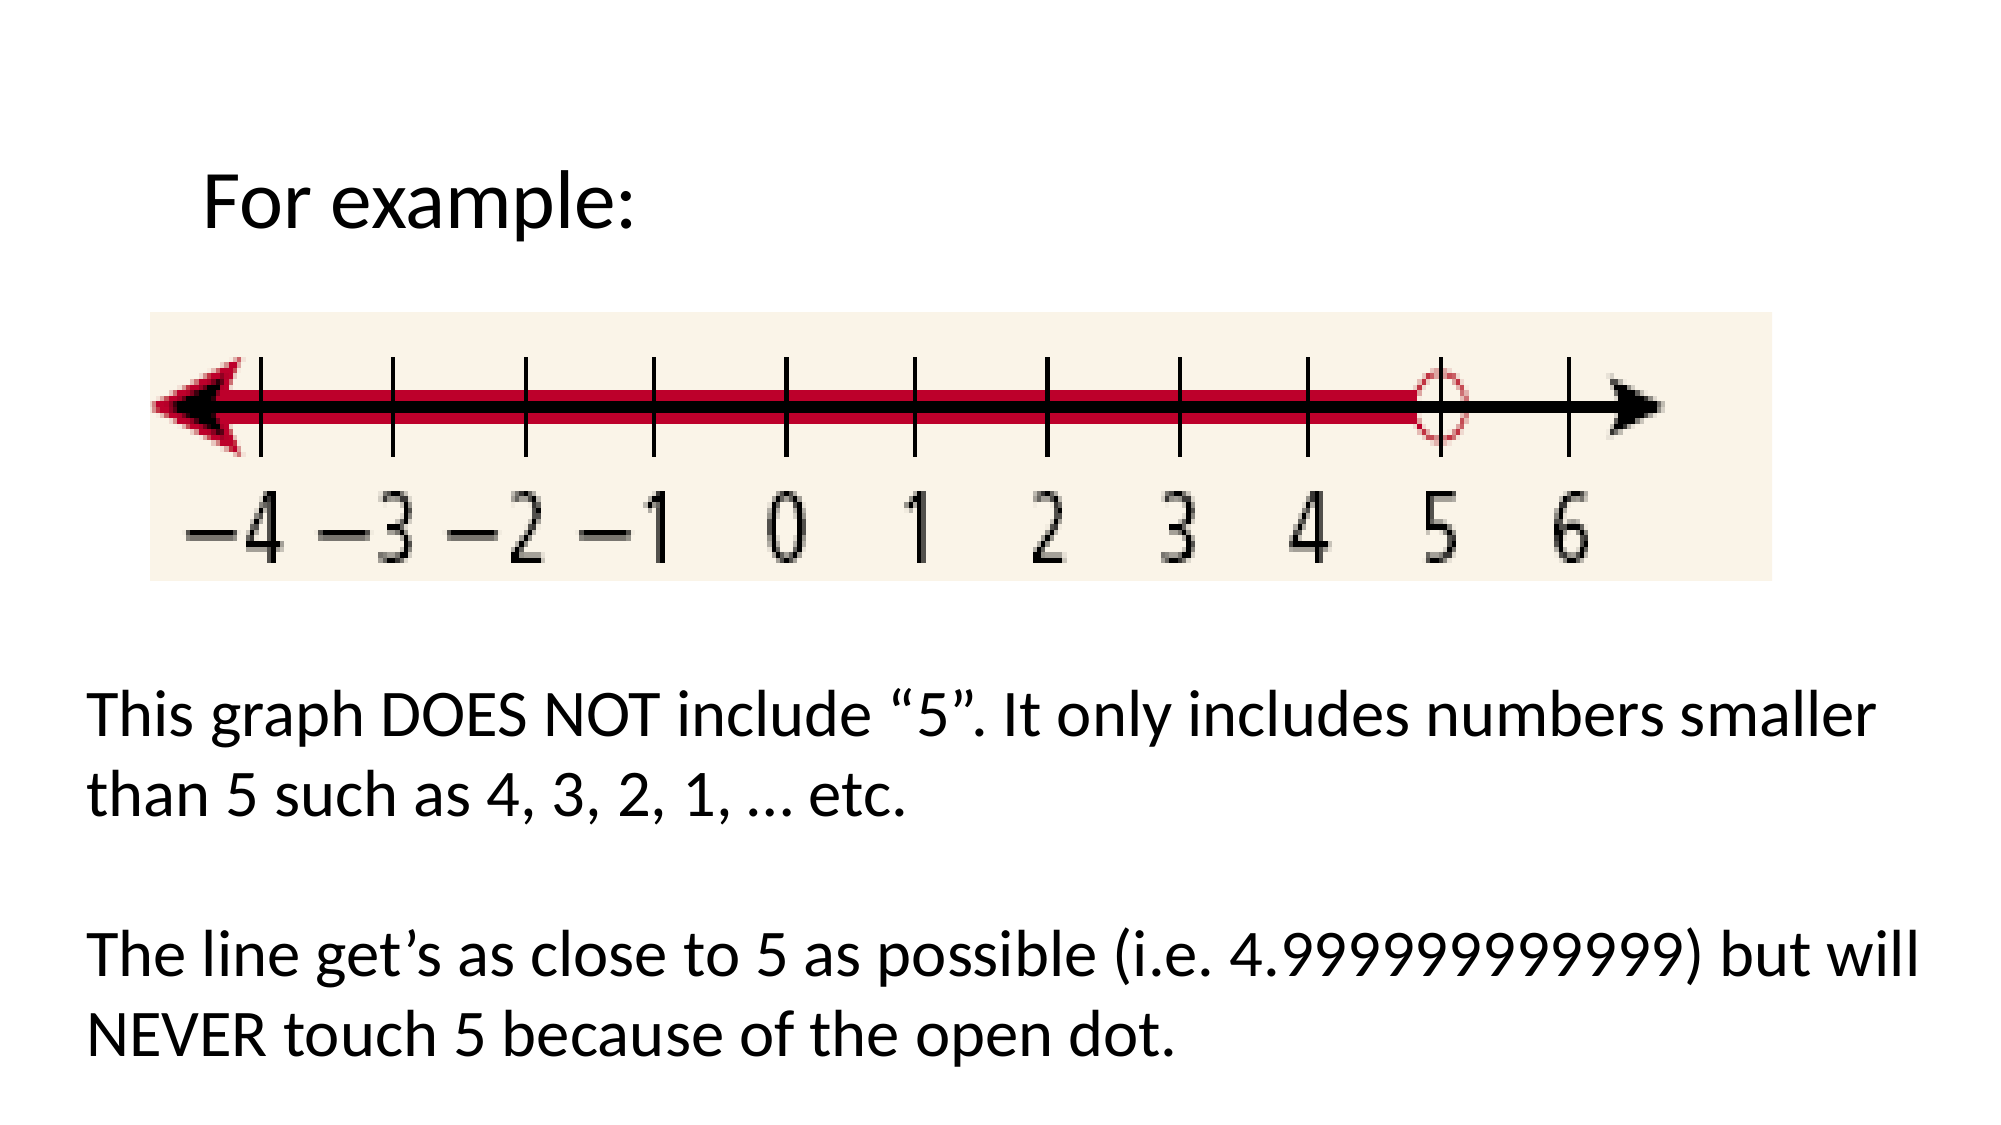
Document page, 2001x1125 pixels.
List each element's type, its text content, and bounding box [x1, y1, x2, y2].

text_box For example: [187, 137, 1288, 309]
text_box This graph DOES NOT include “5”. It only includes numbers smaller than 5 such as 4, 3, 2, 1, … etc. The line get’s as close to 5 as possible (i.e. 4.999999999999) but will NEVER touch 5 because of the open dot. [71, 662, 1997, 1077]
picture [149, 312, 1773, 581]
